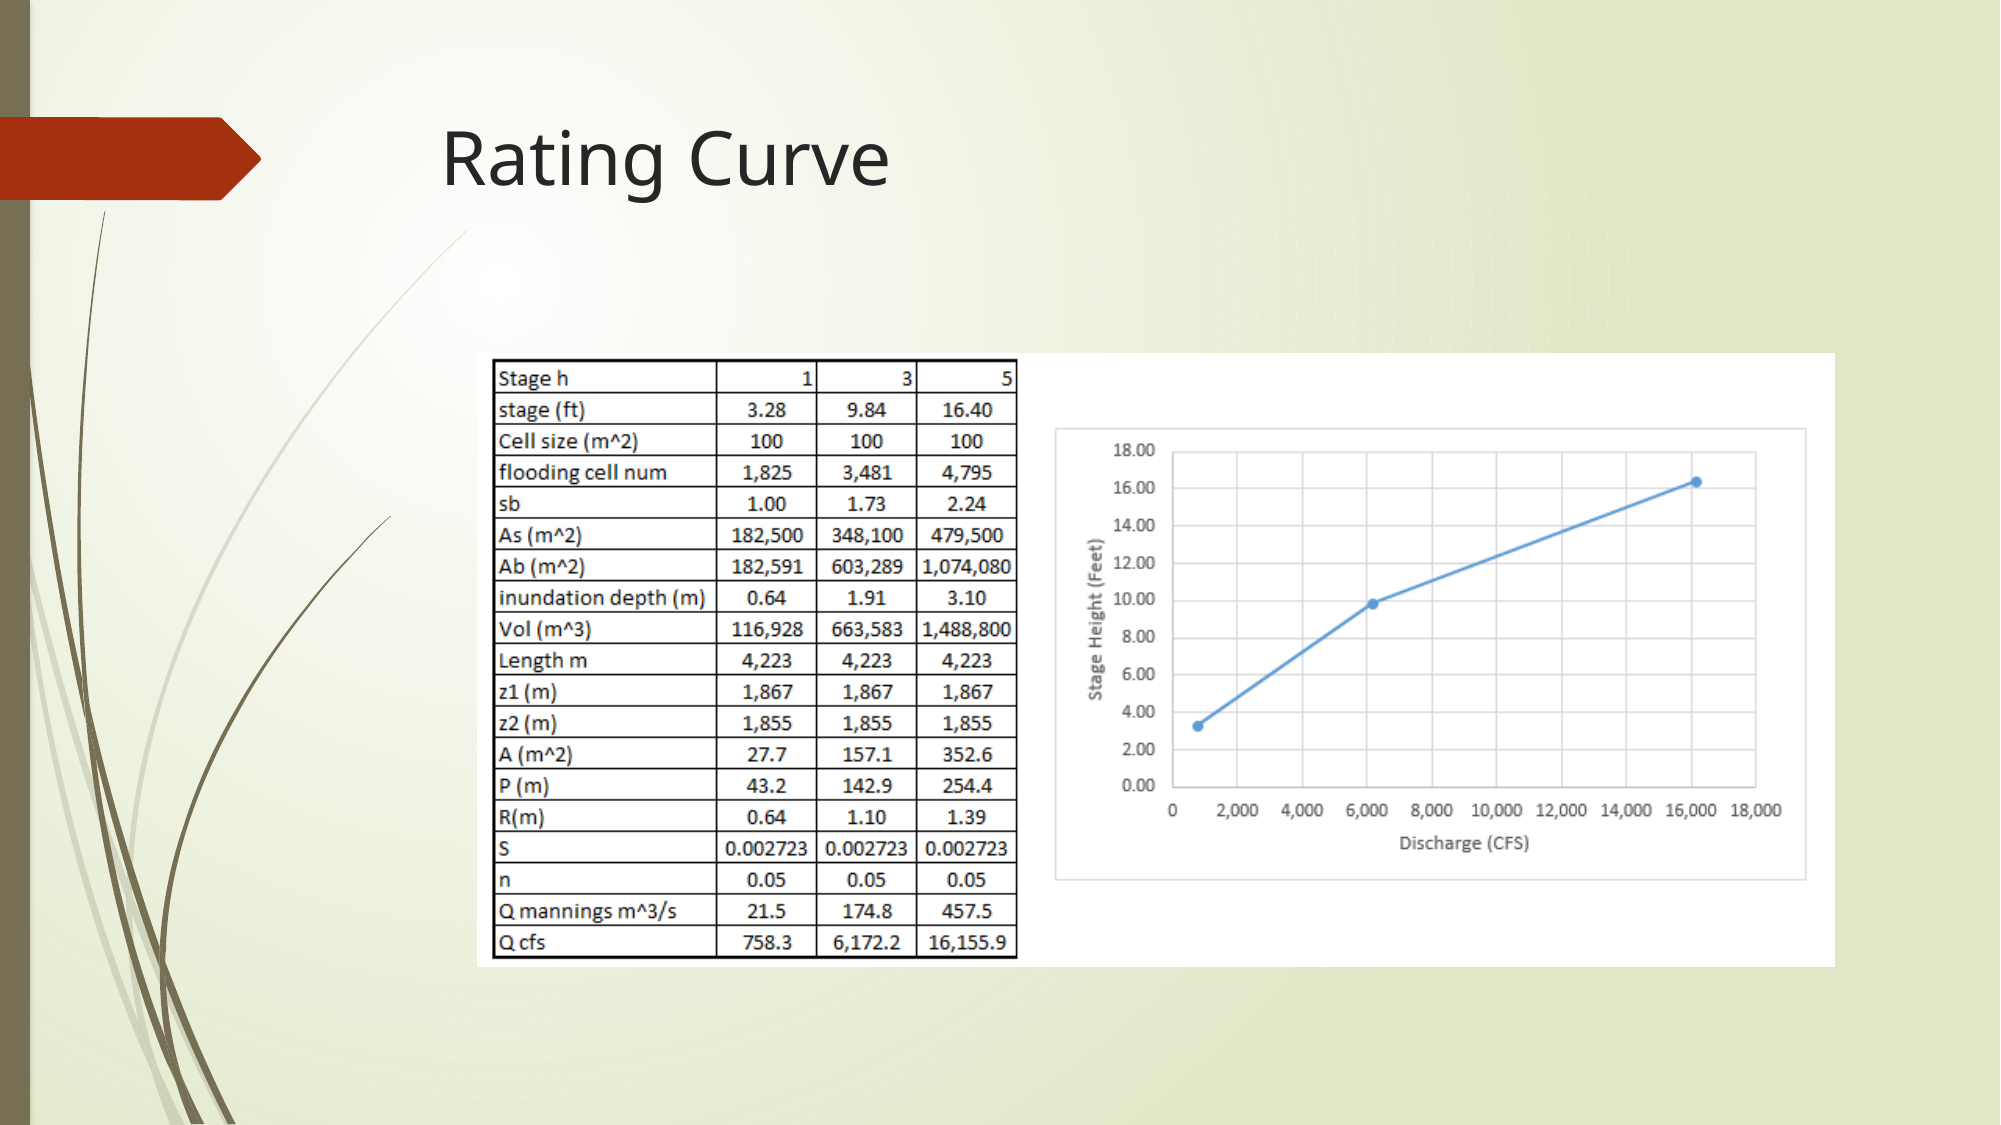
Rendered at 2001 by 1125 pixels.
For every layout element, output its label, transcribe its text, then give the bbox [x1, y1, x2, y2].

title Rating Curve [425, 102, 1888, 313]
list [476, 353, 1836, 967]
